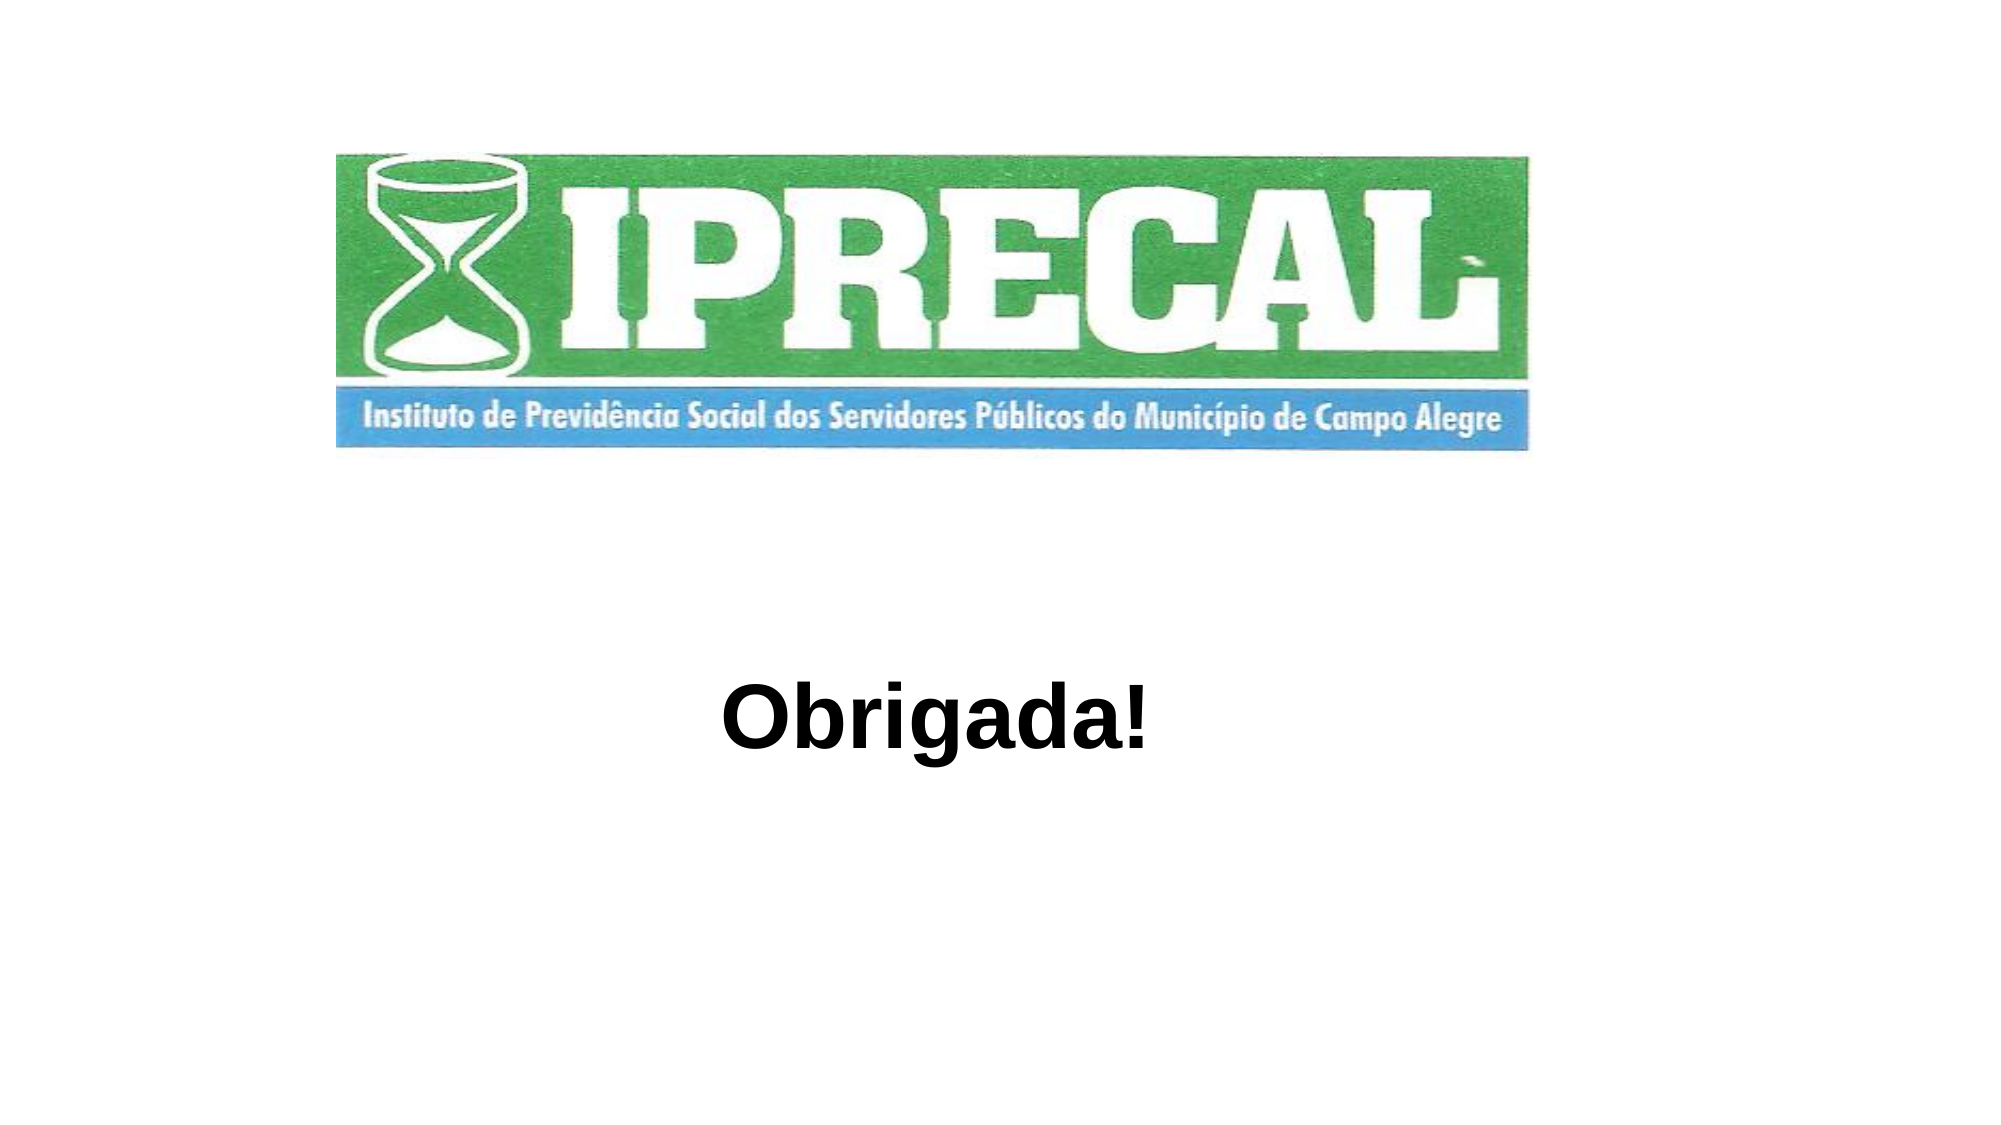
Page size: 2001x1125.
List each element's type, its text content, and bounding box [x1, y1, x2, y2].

picture [336, 152, 1537, 459]
text_box Obrigada! [256, 649, 1616, 774]
